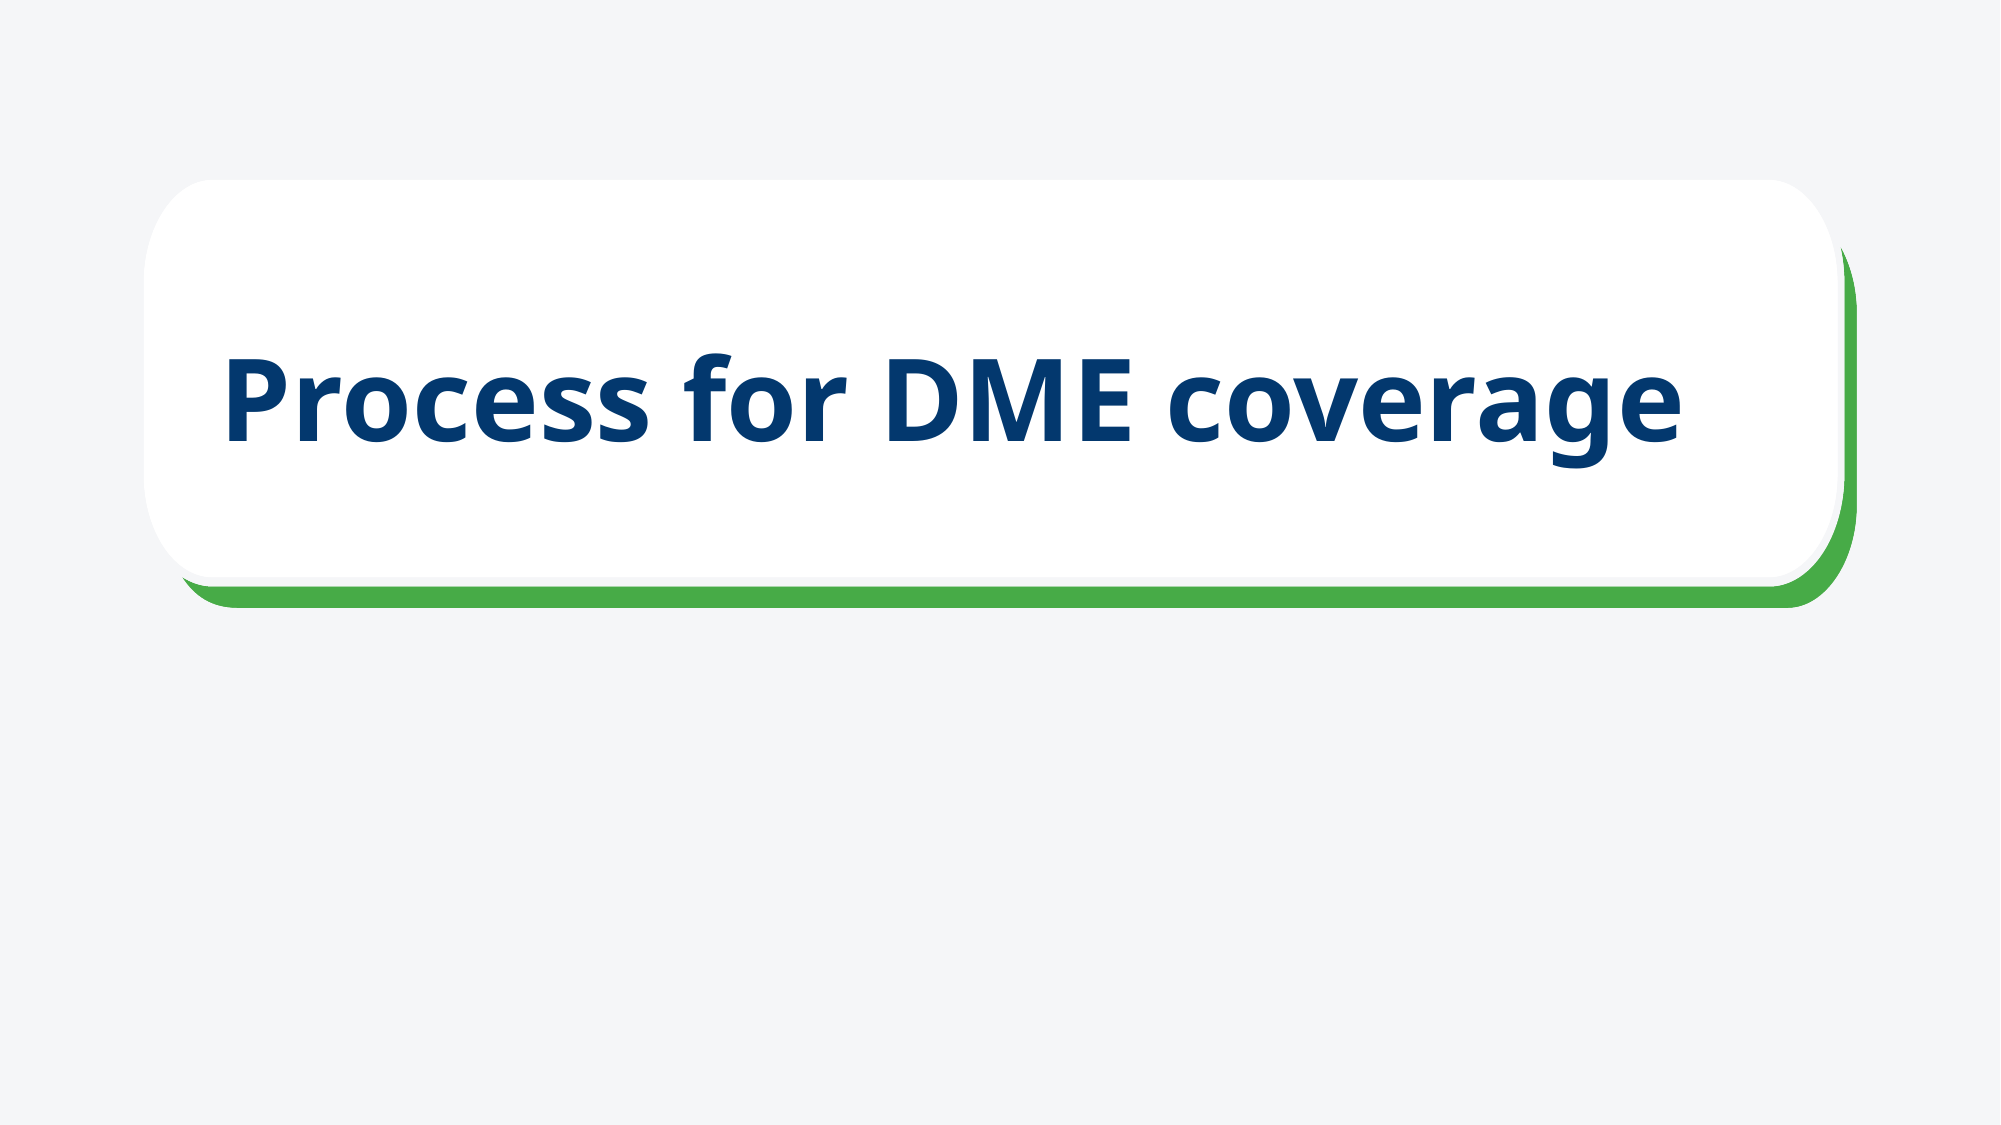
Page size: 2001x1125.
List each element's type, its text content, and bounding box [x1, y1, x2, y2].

title Process for DME coverage [204, 283, 1819, 474]
